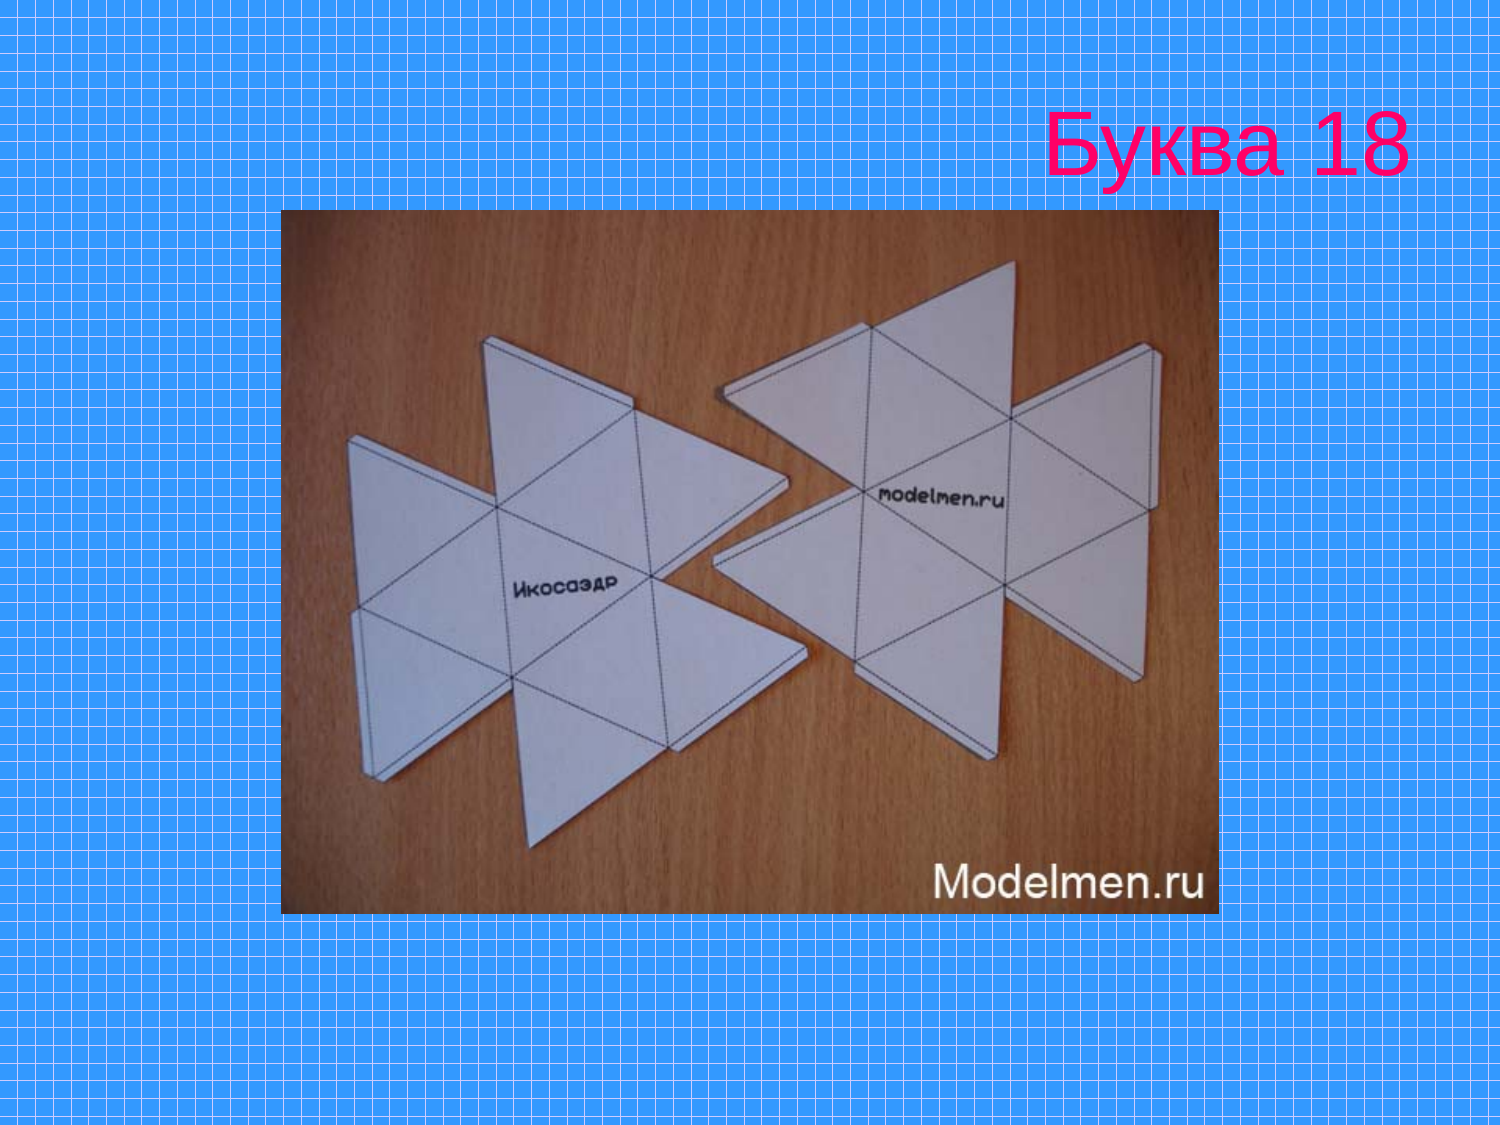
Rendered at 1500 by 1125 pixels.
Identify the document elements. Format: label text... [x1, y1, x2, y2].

picture [281, 210, 1219, 915]
title Буква 18 [954, 45, 1500, 233]
